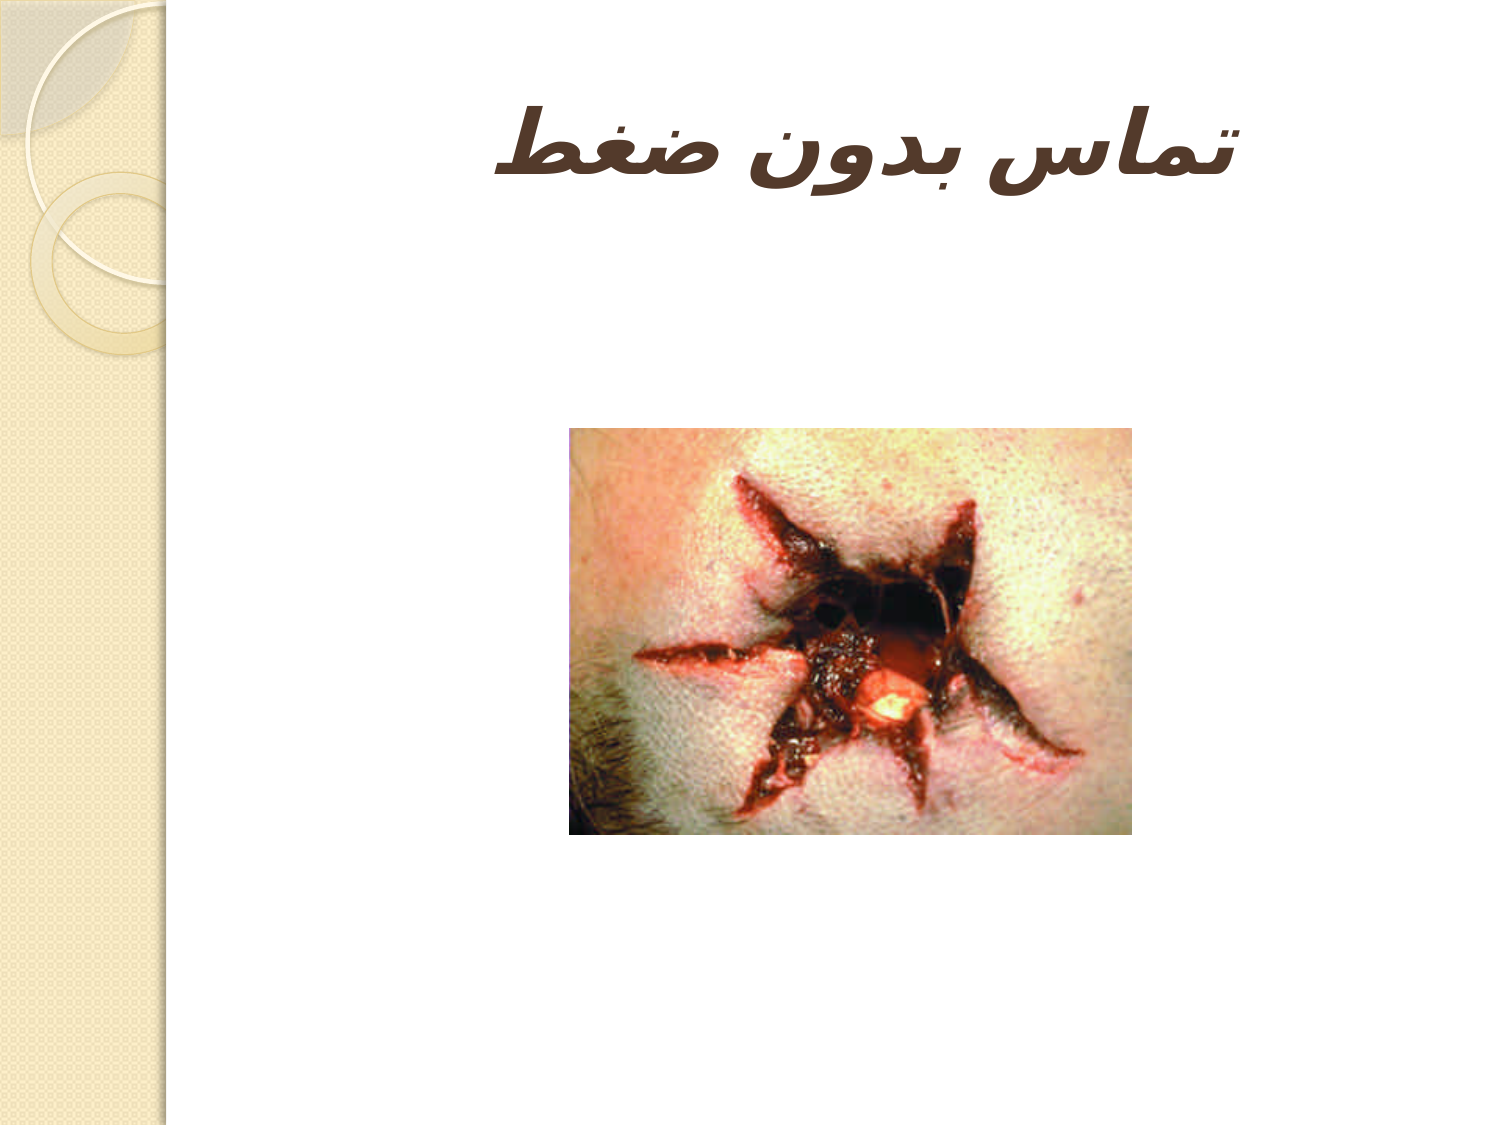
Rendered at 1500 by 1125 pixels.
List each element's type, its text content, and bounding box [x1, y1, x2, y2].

title تماس بدون ضغط [235, 45, 1466, 233]
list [569, 427, 1132, 835]
